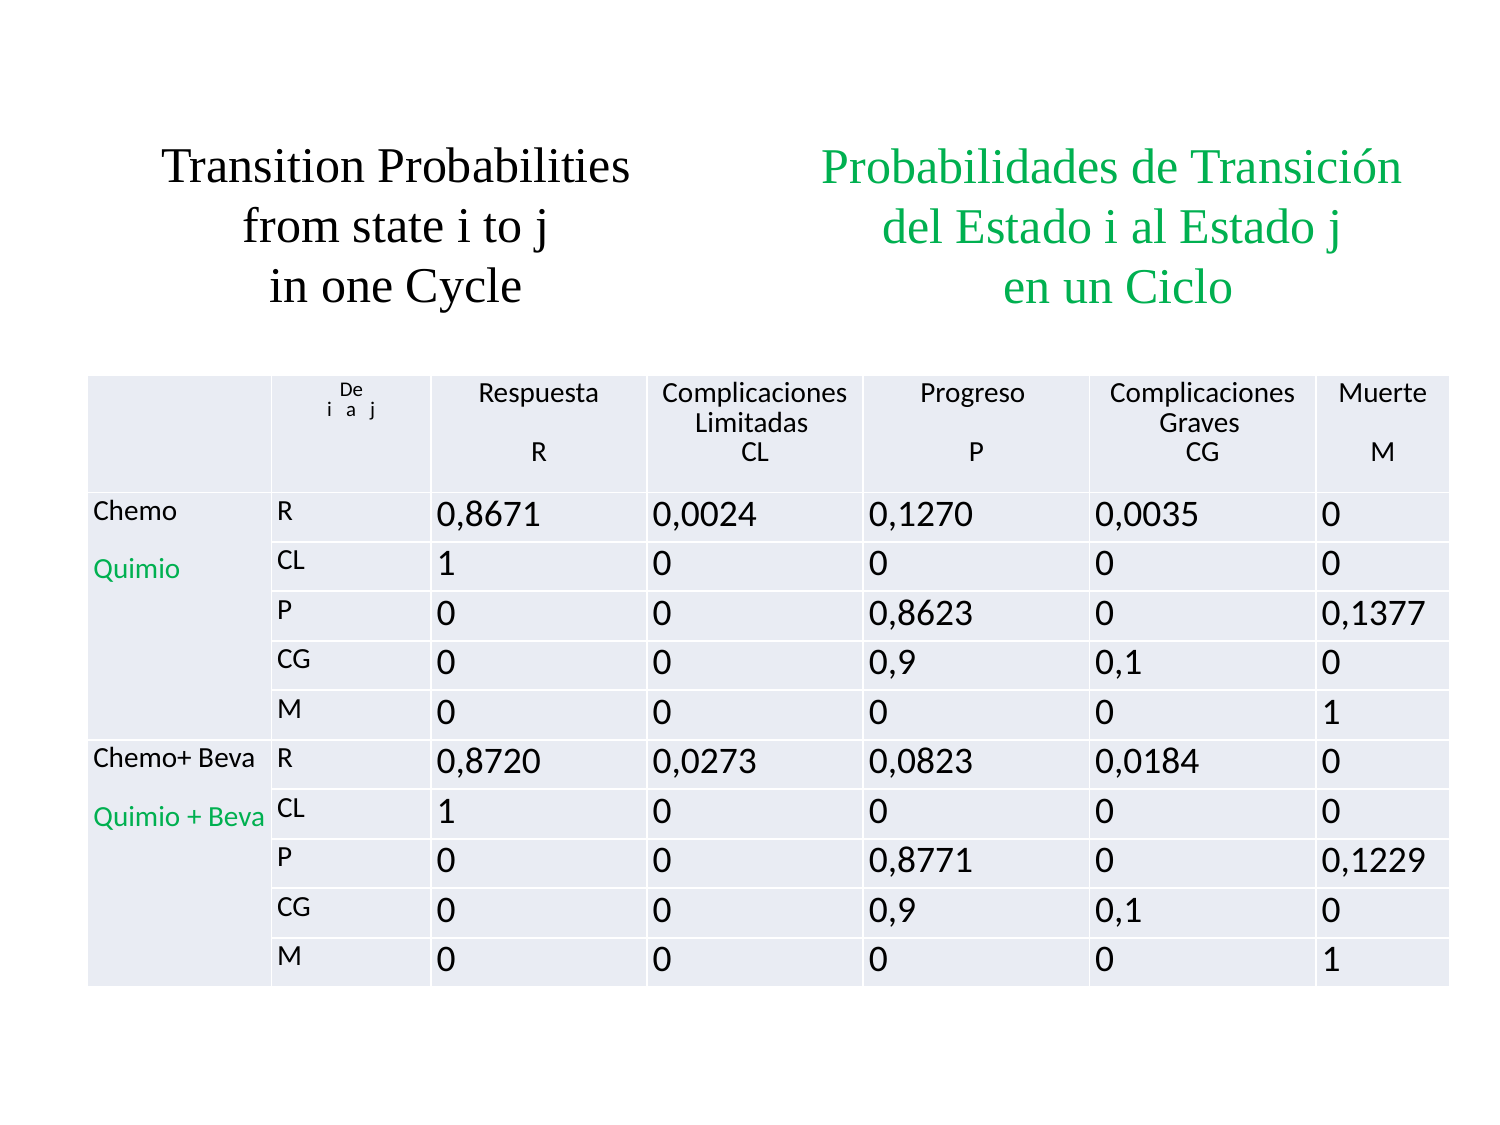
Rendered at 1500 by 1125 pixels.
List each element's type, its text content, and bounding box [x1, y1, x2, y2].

table_cell P [272, 840, 430, 887]
table_cell 1 [1317, 939, 1449, 986]
table_cell 0 [648, 691, 862, 739]
table_cell CL [272, 543, 430, 590]
table_cell 0,0024 [648, 493, 862, 541]
table_header Complicaciones Graves CG [1090, 382, 1315, 492]
table_header Progreso P [864, 382, 1089, 492]
table_cell 0,1229 [1317, 840, 1449, 887]
table_cell R [272, 741, 430, 788]
table_cell P [272, 592, 430, 640]
table_cell M [272, 939, 430, 986]
table_cell 0,8671 [432, 493, 646, 541]
table_cell 1 [432, 543, 646, 590]
table_cell 0 [1090, 840, 1315, 887]
table_cell Chemo+ Beva Quimio + Beva [88, 741, 271, 986]
table_cell 0,1 [1090, 889, 1315, 937]
table_cell 0 [432, 691, 646, 739]
table_cell 0,9 [864, 889, 1089, 937]
table_cell 0,8771 [864, 840, 1089, 887]
table_cell 0,0184 [1090, 741, 1315, 788]
table_cell M [272, 691, 430, 739]
table_cell 0 [648, 939, 862, 986]
table_cell CL [272, 790, 430, 838]
text_box Probabilidades de Transición del Estado i al Estado j en un Ciclo [787, 126, 1450, 382]
table_cell 0 [864, 543, 1089, 590]
text_box Transition Probabilities from state i to j in one Cycle [64, 124, 740, 320]
table_cell 0 [432, 642, 646, 689]
table_cell 1 [1317, 691, 1449, 739]
table_cell 0 [648, 889, 862, 937]
table_header Muerte M [1317, 382, 1449, 492]
table_cell CG [272, 889, 430, 937]
table_cell 0 [864, 939, 1089, 986]
table_cell 0 [1090, 790, 1315, 838]
table_cell CG [272, 642, 430, 689]
table_cell 0 [1090, 939, 1315, 986]
table_cell 0 [432, 889, 646, 937]
table_cell 0,8623 [864, 592, 1089, 640]
table_cell Chemo Quimio [88, 493, 271, 739]
table_cell 0,0823 [864, 741, 1089, 788]
table_cell 0,8720 [432, 741, 646, 788]
table_cell 0,0035 [1090, 493, 1315, 541]
table_header Respuesta R [432, 376, 646, 492]
table_header [88, 376, 271, 492]
table_cell 0 [1090, 592, 1315, 640]
table_cell 0 [648, 543, 862, 590]
table_cell 0,1270 [864, 493, 1089, 541]
table_cell 0 [648, 790, 862, 838]
table_cell 0 [1317, 642, 1449, 689]
table_cell 0 [1090, 543, 1315, 590]
table_header De i a j [272, 376, 430, 492]
table_cell 0,9 [864, 642, 1089, 689]
table_cell 0,1377 [1317, 592, 1449, 640]
table_cell 0 [648, 642, 862, 689]
table_cell 0 [432, 840, 646, 887]
table_cell 0 [864, 691, 1089, 739]
table_cell 0,0273 [648, 741, 862, 788]
table_cell 0 [648, 840, 862, 887]
table_cell 0 [1090, 691, 1315, 739]
table_cell 0 [432, 592, 646, 640]
table_cell 0 [648, 592, 862, 640]
table_cell 0,1 [1090, 642, 1315, 689]
table_cell 1 [432, 790, 646, 838]
table_header Complicaciones Limitadas CL [648, 376, 862, 492]
table_cell 0 [1317, 741, 1449, 788]
table_cell 0 [432, 939, 646, 986]
table_cell 0 [1317, 543, 1449, 590]
table_cell 0 [864, 790, 1089, 838]
table_cell R [272, 493, 430, 541]
table_cell 0 [1317, 790, 1449, 838]
table_cell 0 [1317, 493, 1449, 541]
table_cell 0 [1317, 889, 1449, 937]
